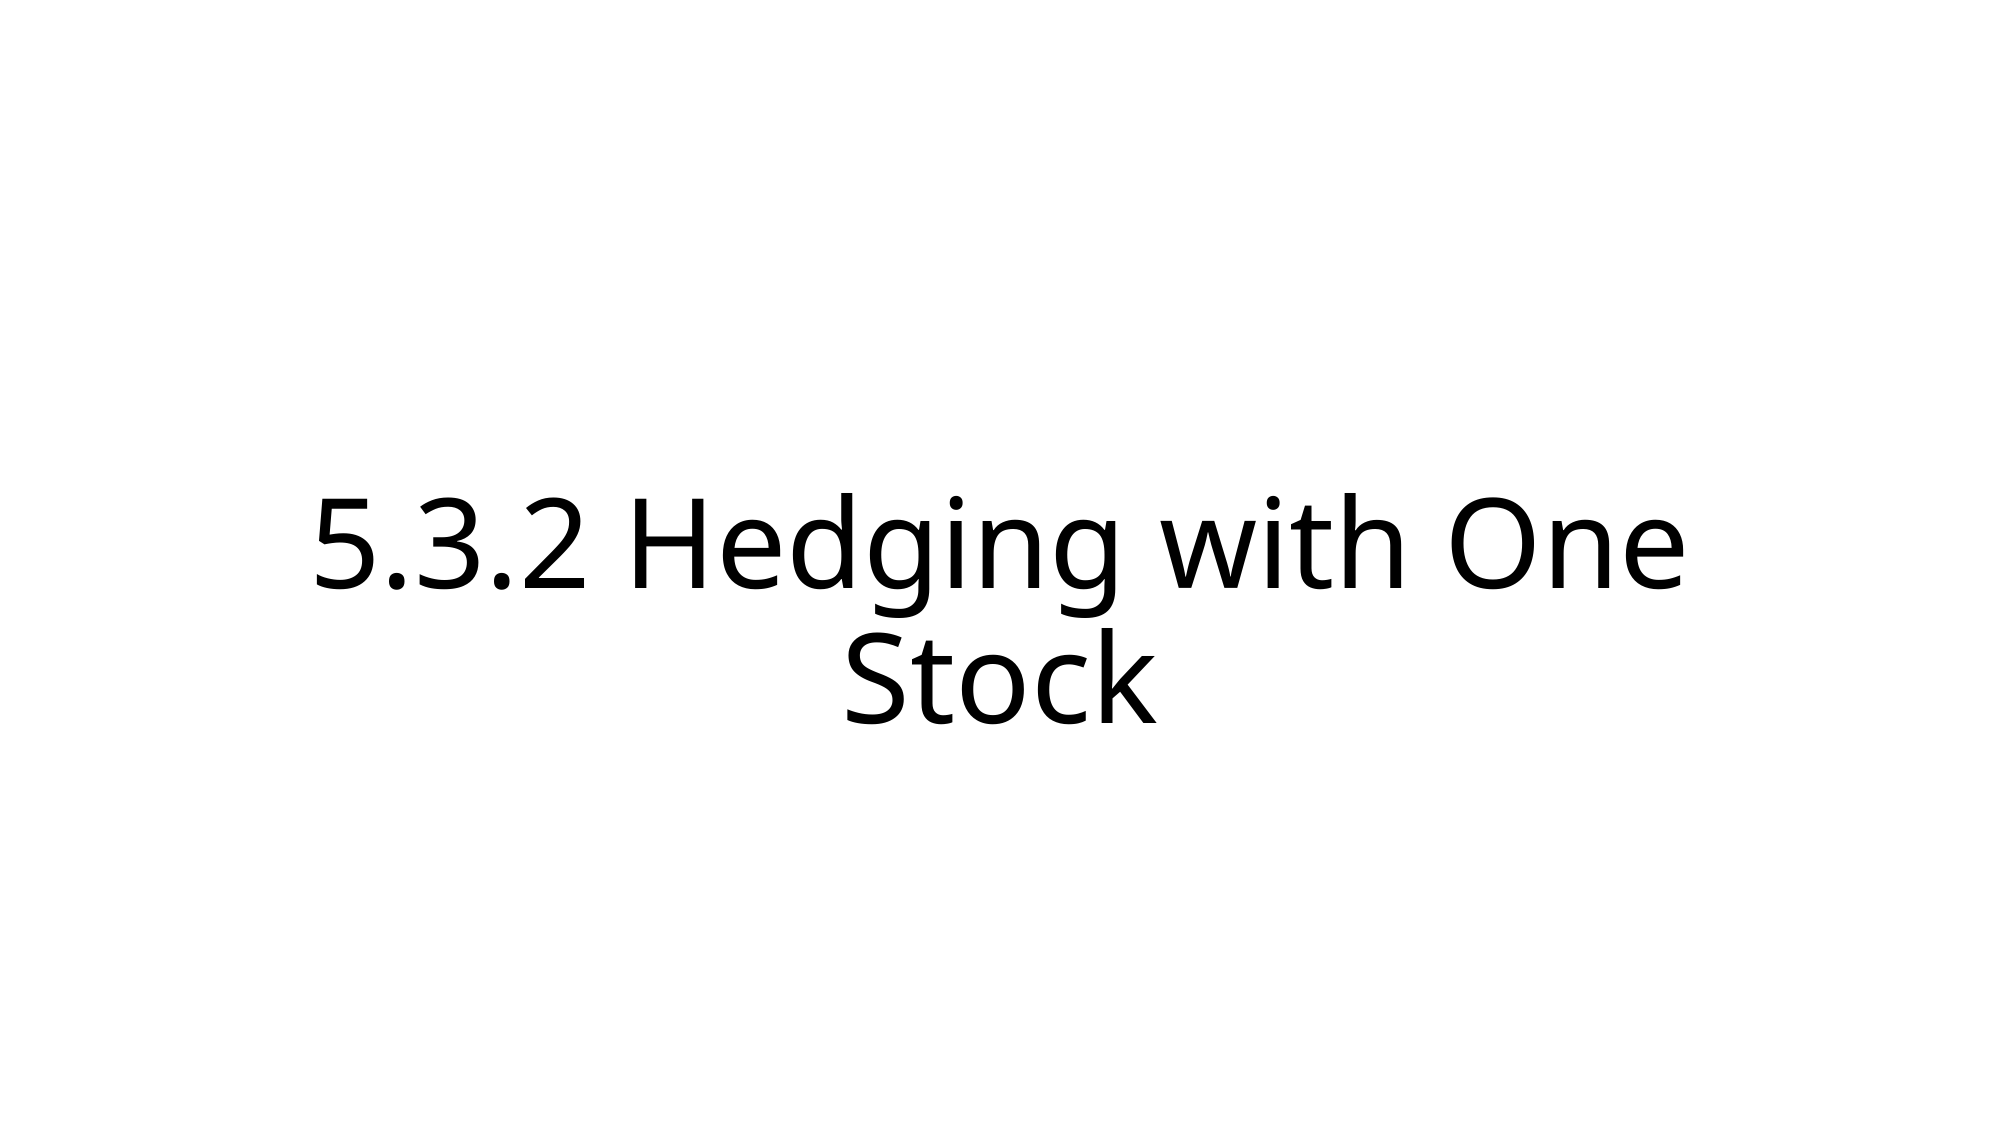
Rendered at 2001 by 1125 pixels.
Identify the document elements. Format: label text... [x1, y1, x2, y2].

title 5.3.2 Hedging with One Stock [249, 366, 1750, 759]
